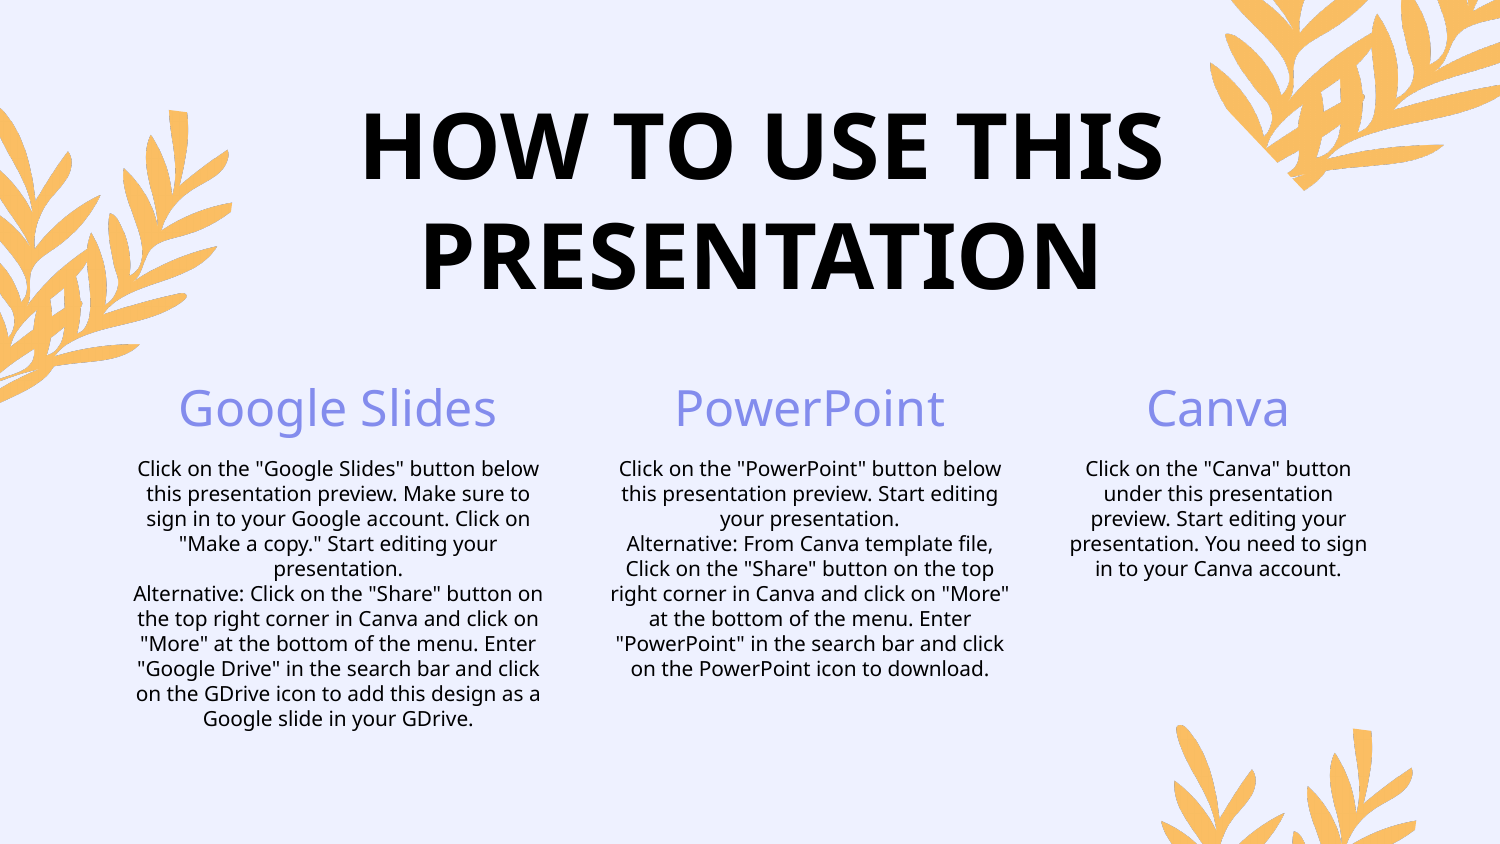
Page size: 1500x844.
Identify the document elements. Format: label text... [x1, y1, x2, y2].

text_box PowerPoint [673, 370, 946, 437]
text_box Click on the "Google Slides" button below this presentation preview. Make sure to sign in to your Google account. Click on "Make a copy." Start editing your presentation. Alternative: Click on the "Share" button on the top right corner in Canva and click on "More" at the bottom of the menu. Enter "Google Drive" in the search bar and click on the GDrive icon to add this design as a Google slide in your GDrive. [125, 455, 551, 731]
text_box [1134, 702, 1427, 844]
text_box Google Slides [203, 370, 528, 437]
text_box Click on the "Canva" button under this presentation preview. Start editing your presentation. You need to sign in to your Canva account. [1069, 455, 1368, 581]
text_box HOW TO USE THIS PRESENTATION [156, 88, 1368, 309]
text_box Click on the "PowerPoint" button below this presentation preview. Start editing your presentation. Alternative: From Canva template file, Click on the "Share" button on the top right corner in Canva and click on "More" at the bottom of the menu. Enter "PowerPoint" in the search bar and click on the PowerPoint icon to download. [608, 455, 1011, 681]
text_box Canva [1082, 370, 1355, 437]
text_box [1151, 0, 1500, 275]
text_box [0, 88, 243, 455]
